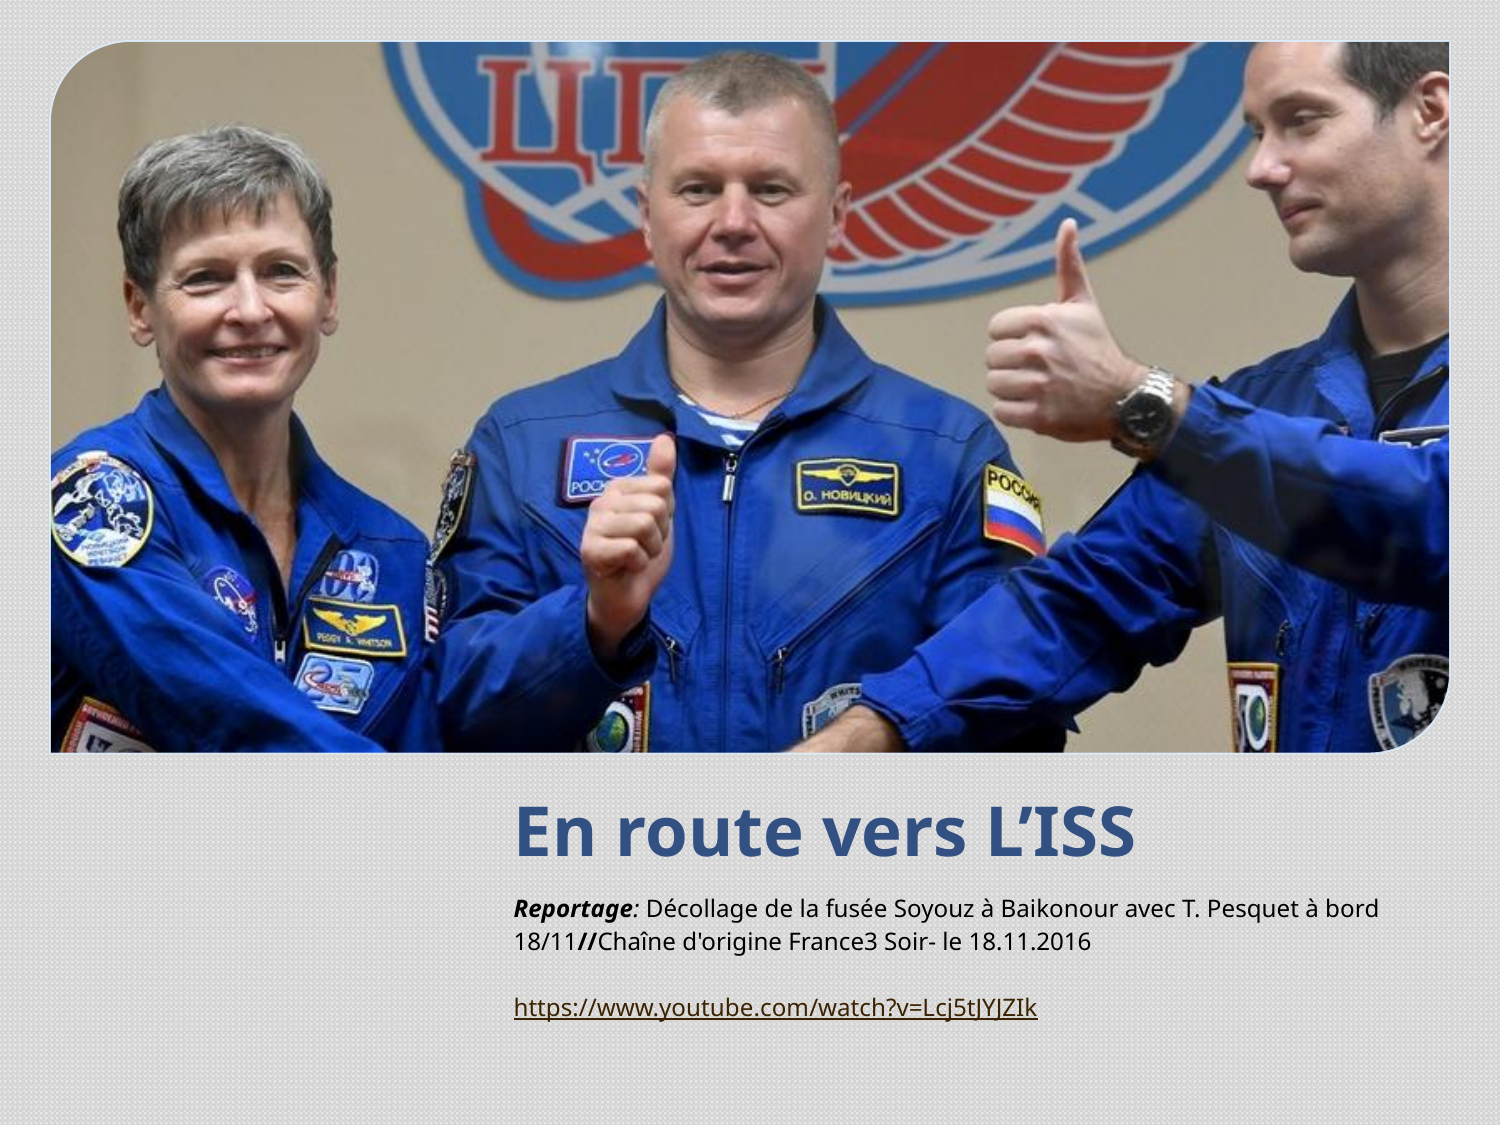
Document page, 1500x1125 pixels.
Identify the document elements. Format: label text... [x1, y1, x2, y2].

list Reportage: Décollage de la fusée Soyouz à Baikonour avec T. Pesquet à bord 18/11//Chaîne d'origine France3 Soir- le 18.11.2016 https://www.youtube.com/watch?v=Lcj5tJYJZIk [498, 883, 1399, 1034]
picture [49, 40, 1451, 754]
title En route vers L’ISS [498, 774, 1399, 883]
